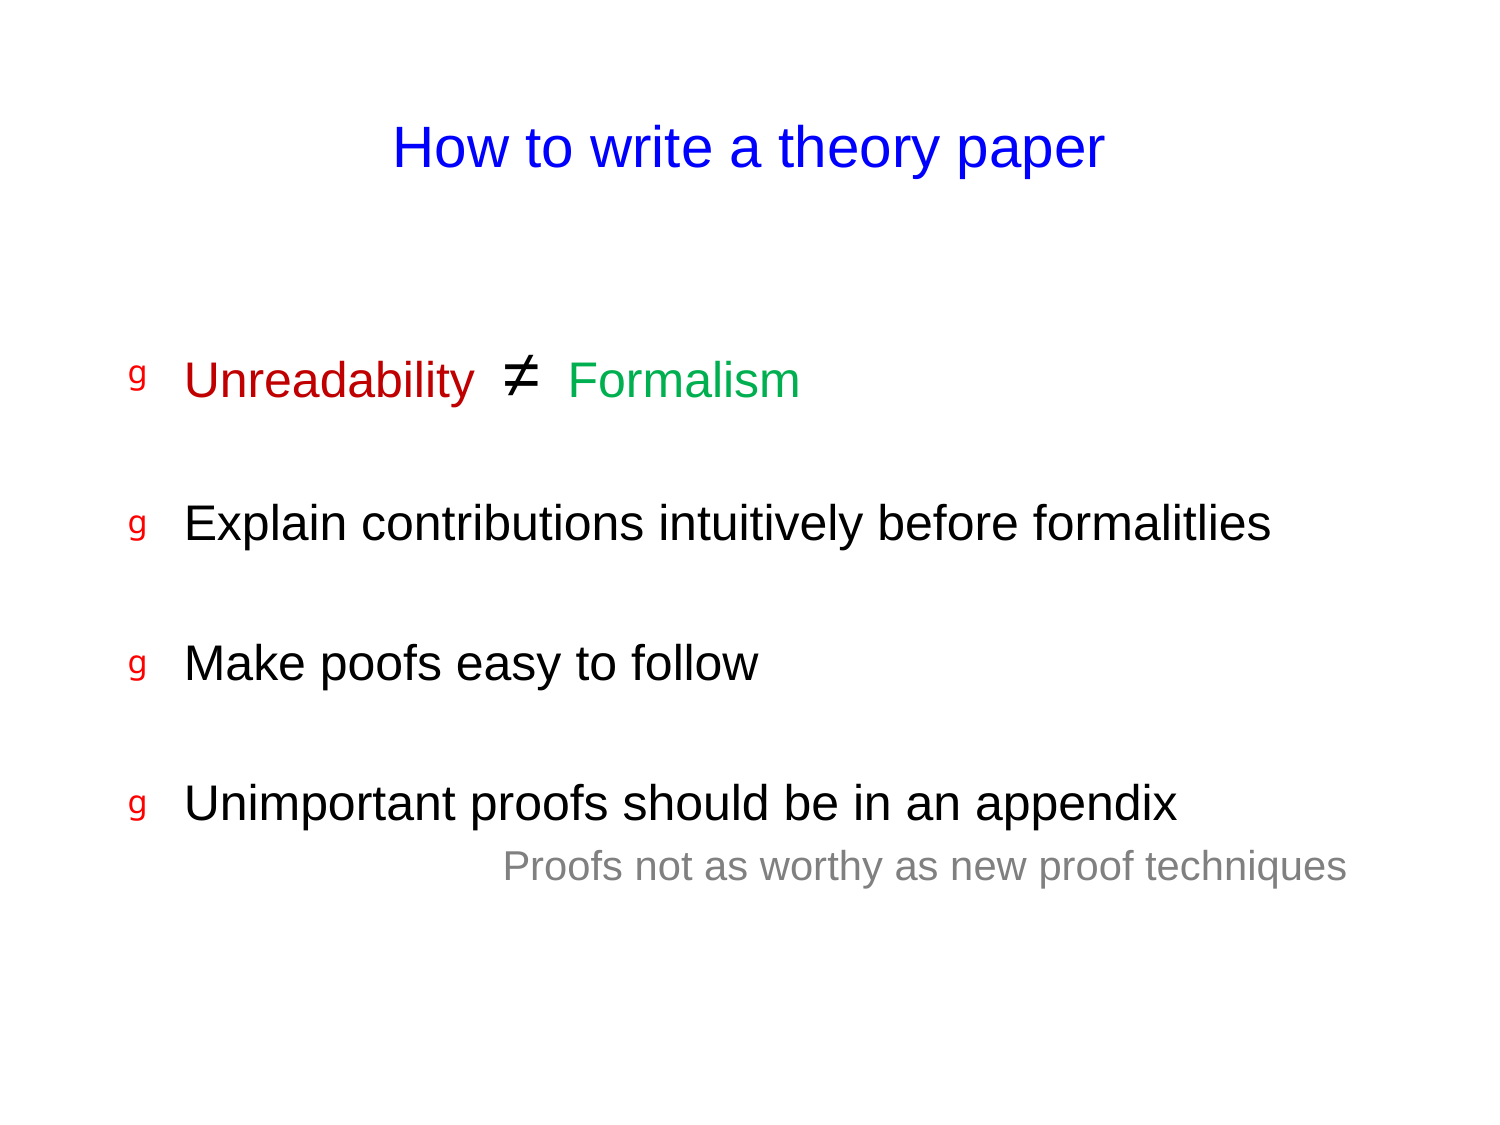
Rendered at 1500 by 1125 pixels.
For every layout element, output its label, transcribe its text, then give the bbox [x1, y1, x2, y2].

title How to write a theory paper [112, 49, 1388, 238]
list Unreadability ≠ Formalism Explain contributions intuitively before formalitlies Make poofs easy to follow Unimportant proofs should be in an appendix Proofs not as worthy as new proof techniques [112, 249, 1416, 1001]
